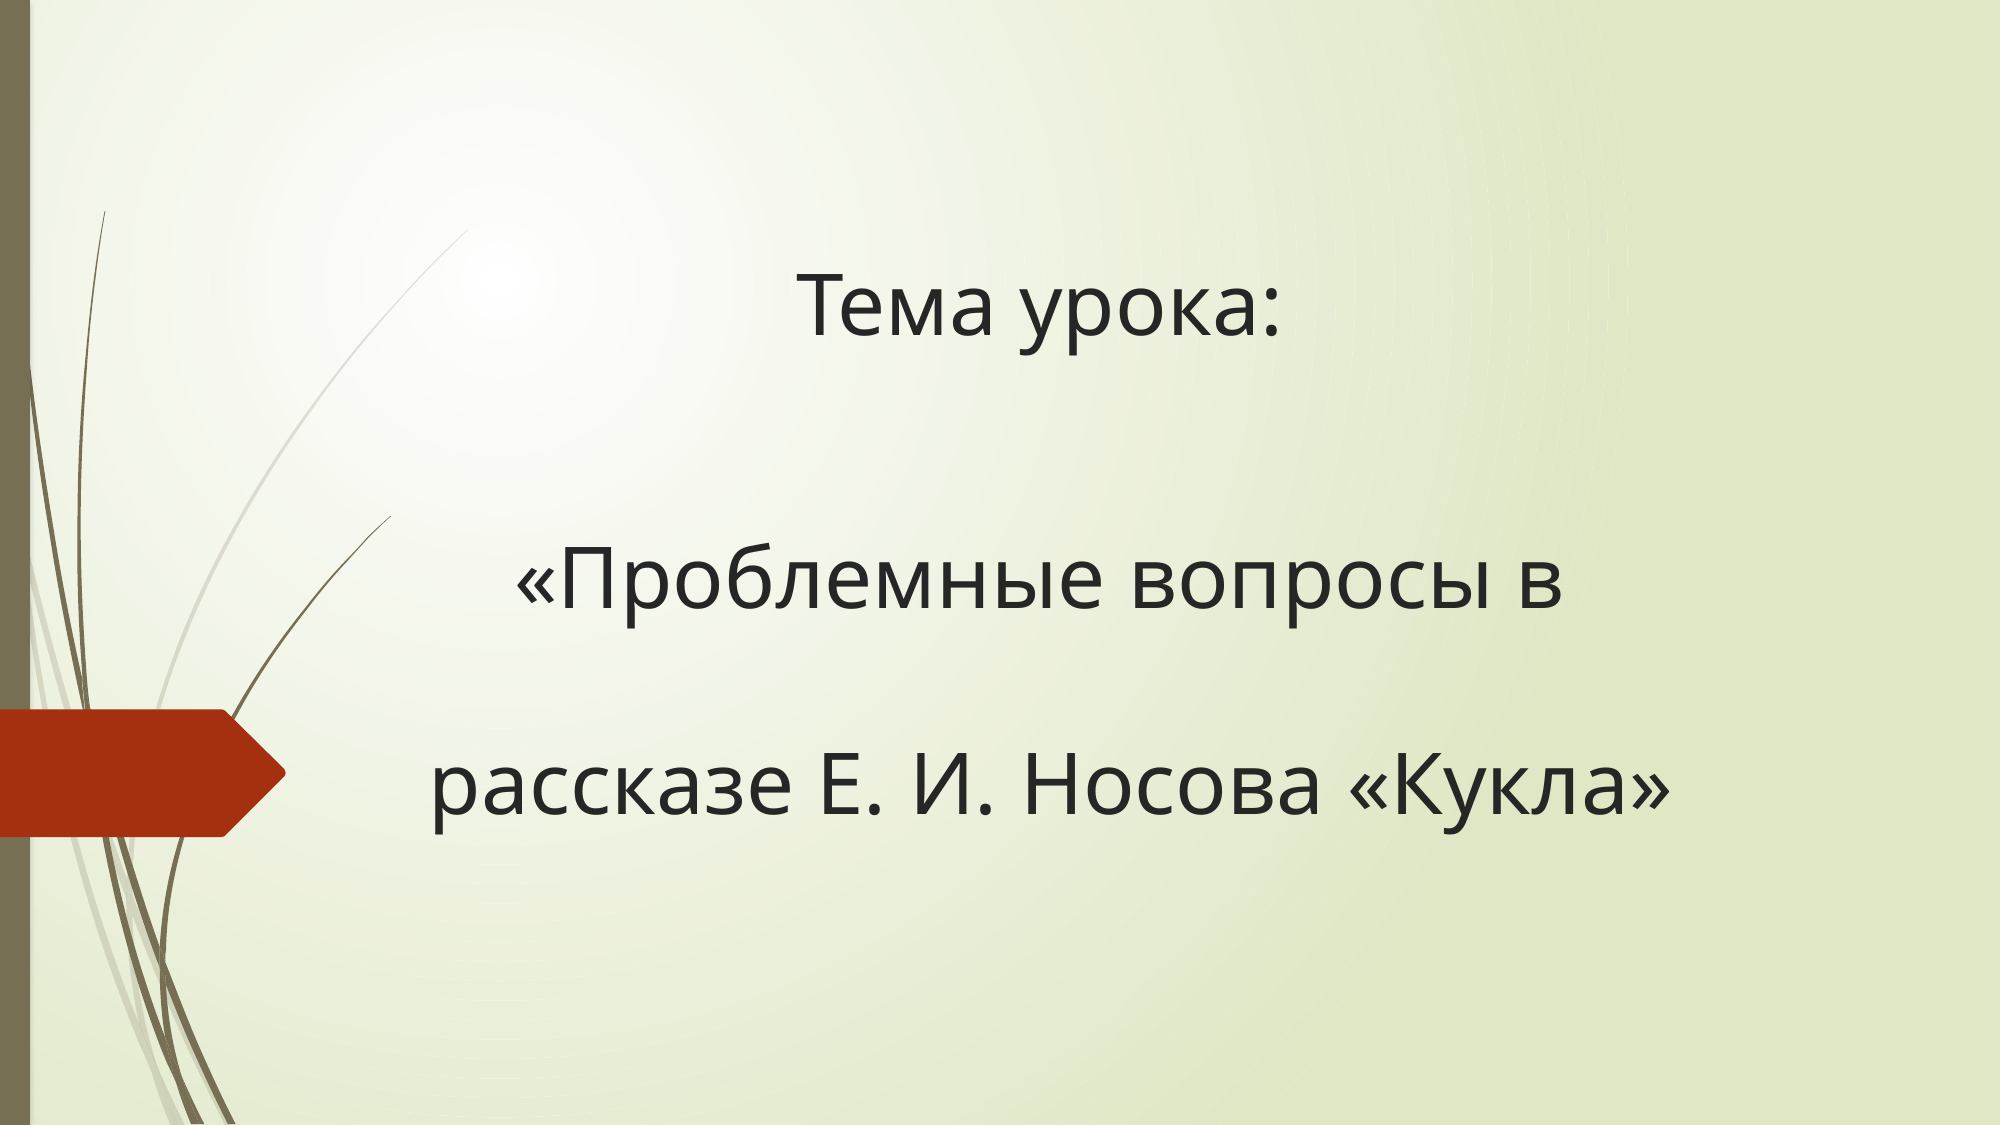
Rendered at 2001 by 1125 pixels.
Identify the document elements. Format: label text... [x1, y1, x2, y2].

title Тема урока: «Проблемные вопросы в рассказе Е. И. Носова «Кукла» [121, 31, 1959, 1044]
